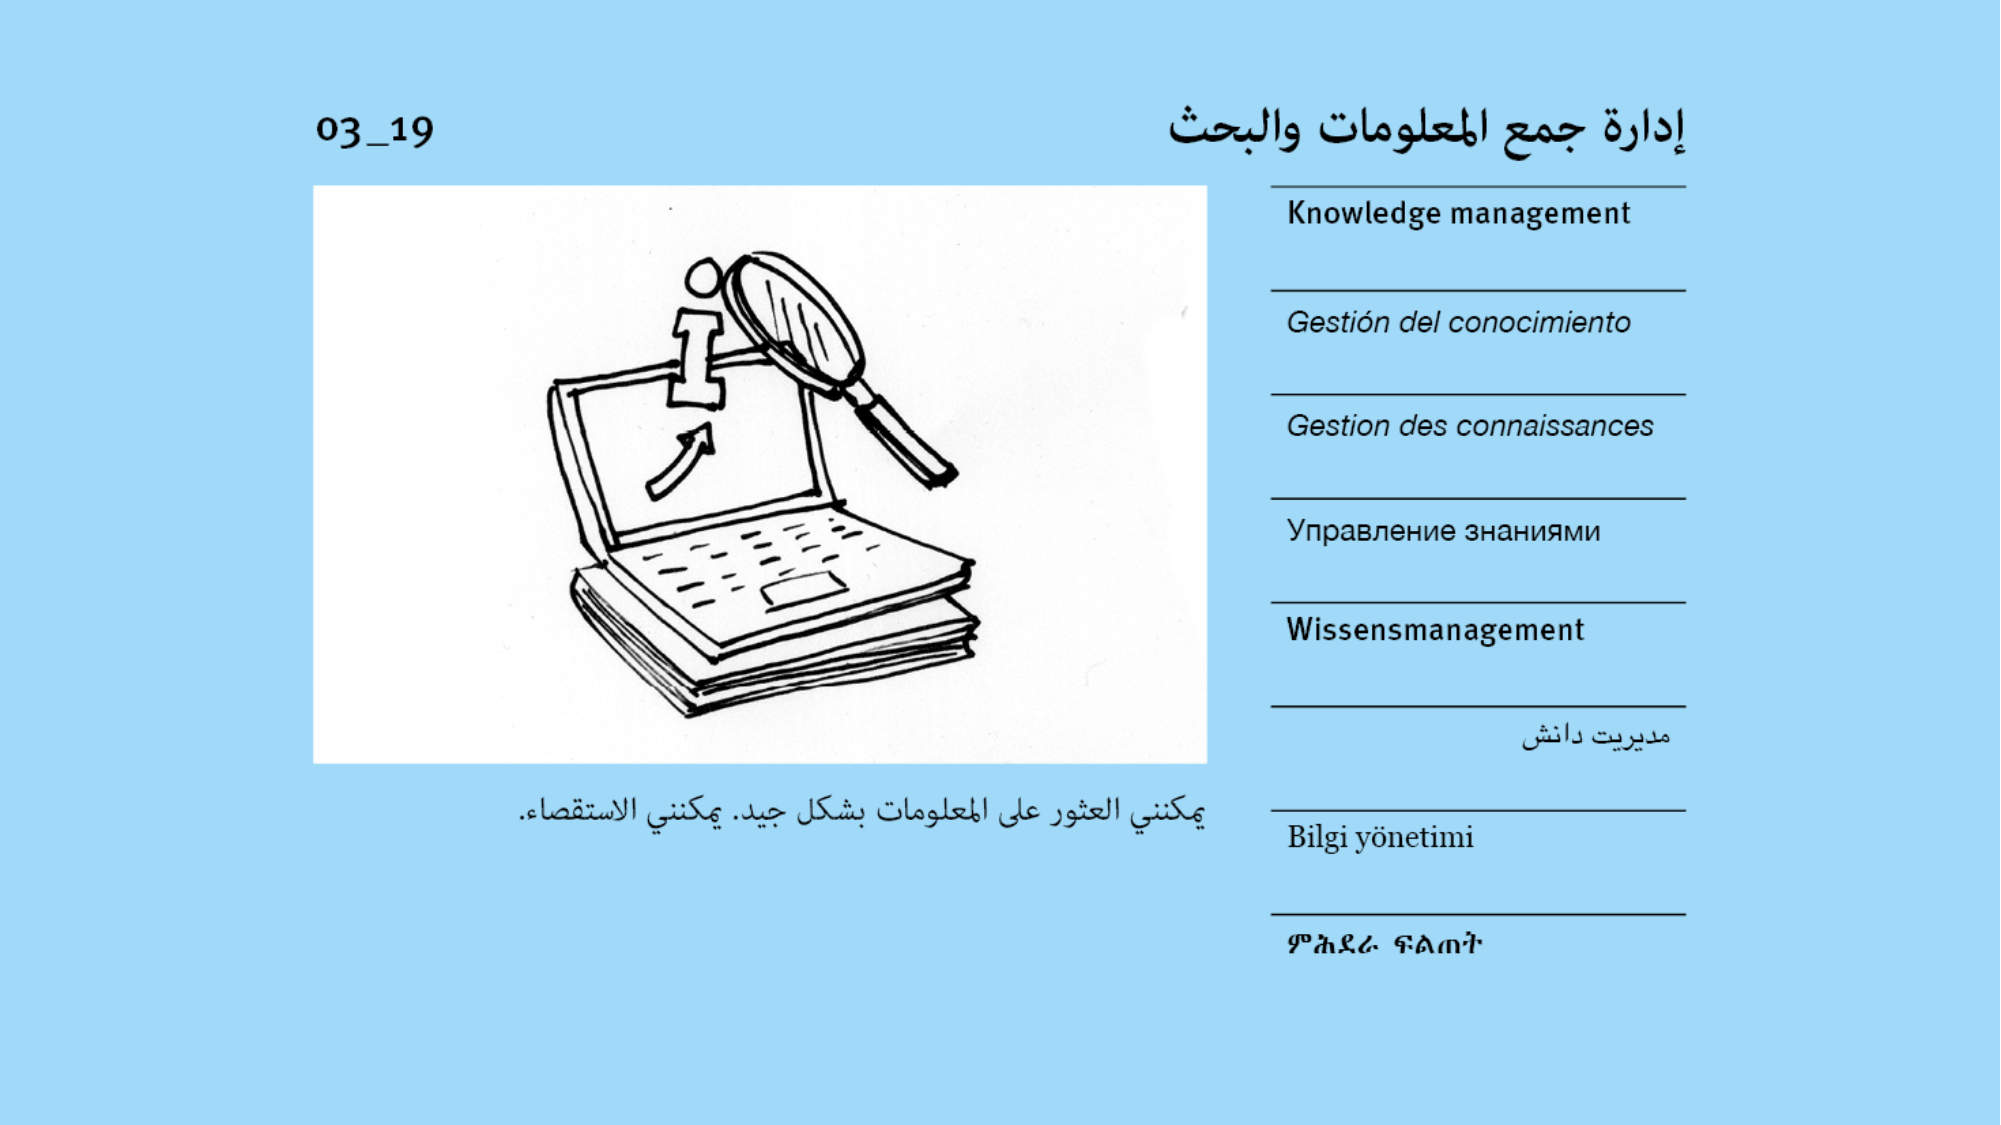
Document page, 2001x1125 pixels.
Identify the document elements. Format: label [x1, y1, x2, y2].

picture [207, 0, 1793, 1125]
